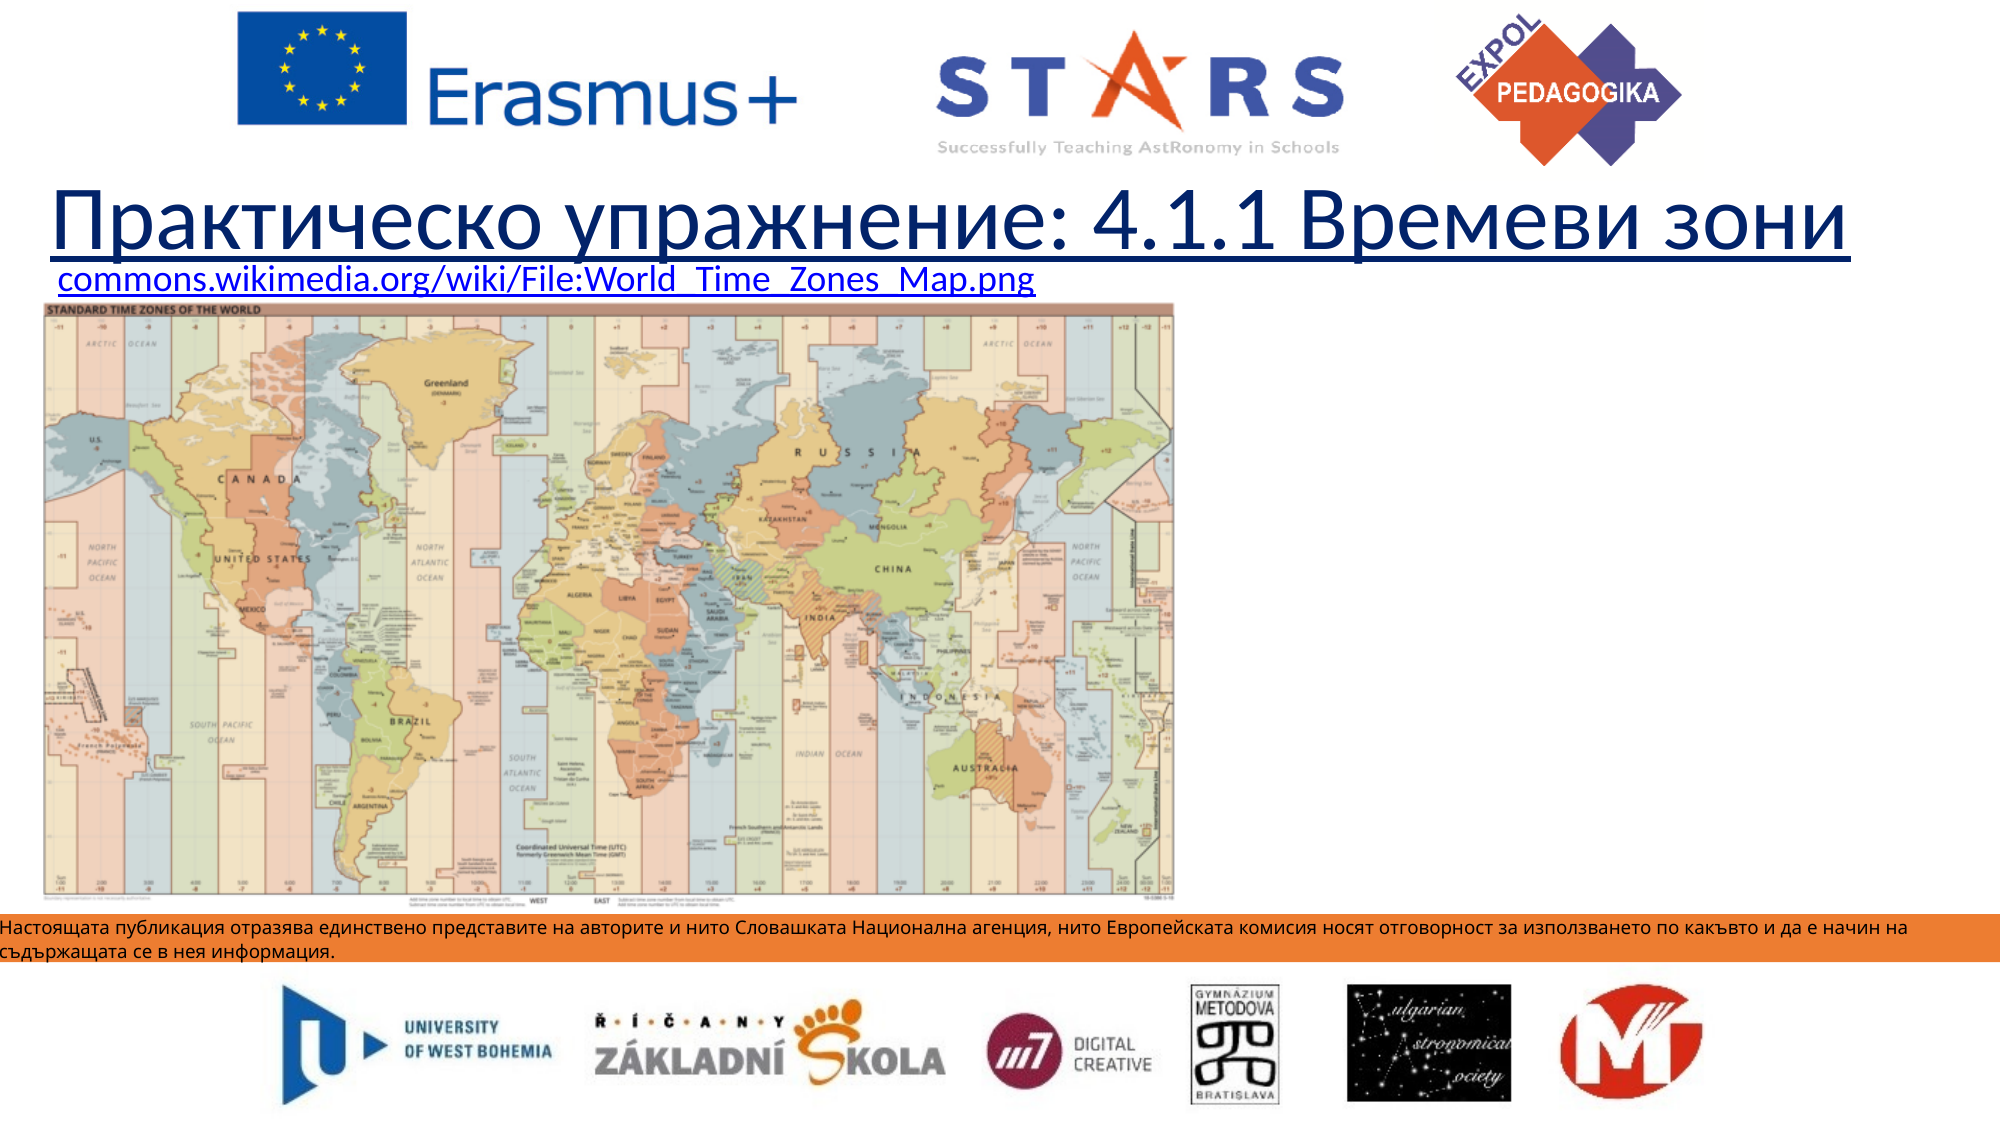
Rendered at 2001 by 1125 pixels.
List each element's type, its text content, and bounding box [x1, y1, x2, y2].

picture [260, 954, 1743, 1125]
text_box Настоящата публикация отразява единствено представите на авторите и нито Словашката Национална агенция, нито Европейската комисия носят отговорност за използването по какъвто и да е начин на съдържащата се в нея информация. [0, 914, 2000, 963]
picture [42, 300, 1177, 912]
text_box Практическо упражнение: 4.1.1 Времеви зони [42, 151, 1960, 276]
text_box commons.wikimedia.org/wiki/File:World_Time_Zones_Map.png [42, 246, 1101, 300]
picture [205, 0, 1795, 181]
